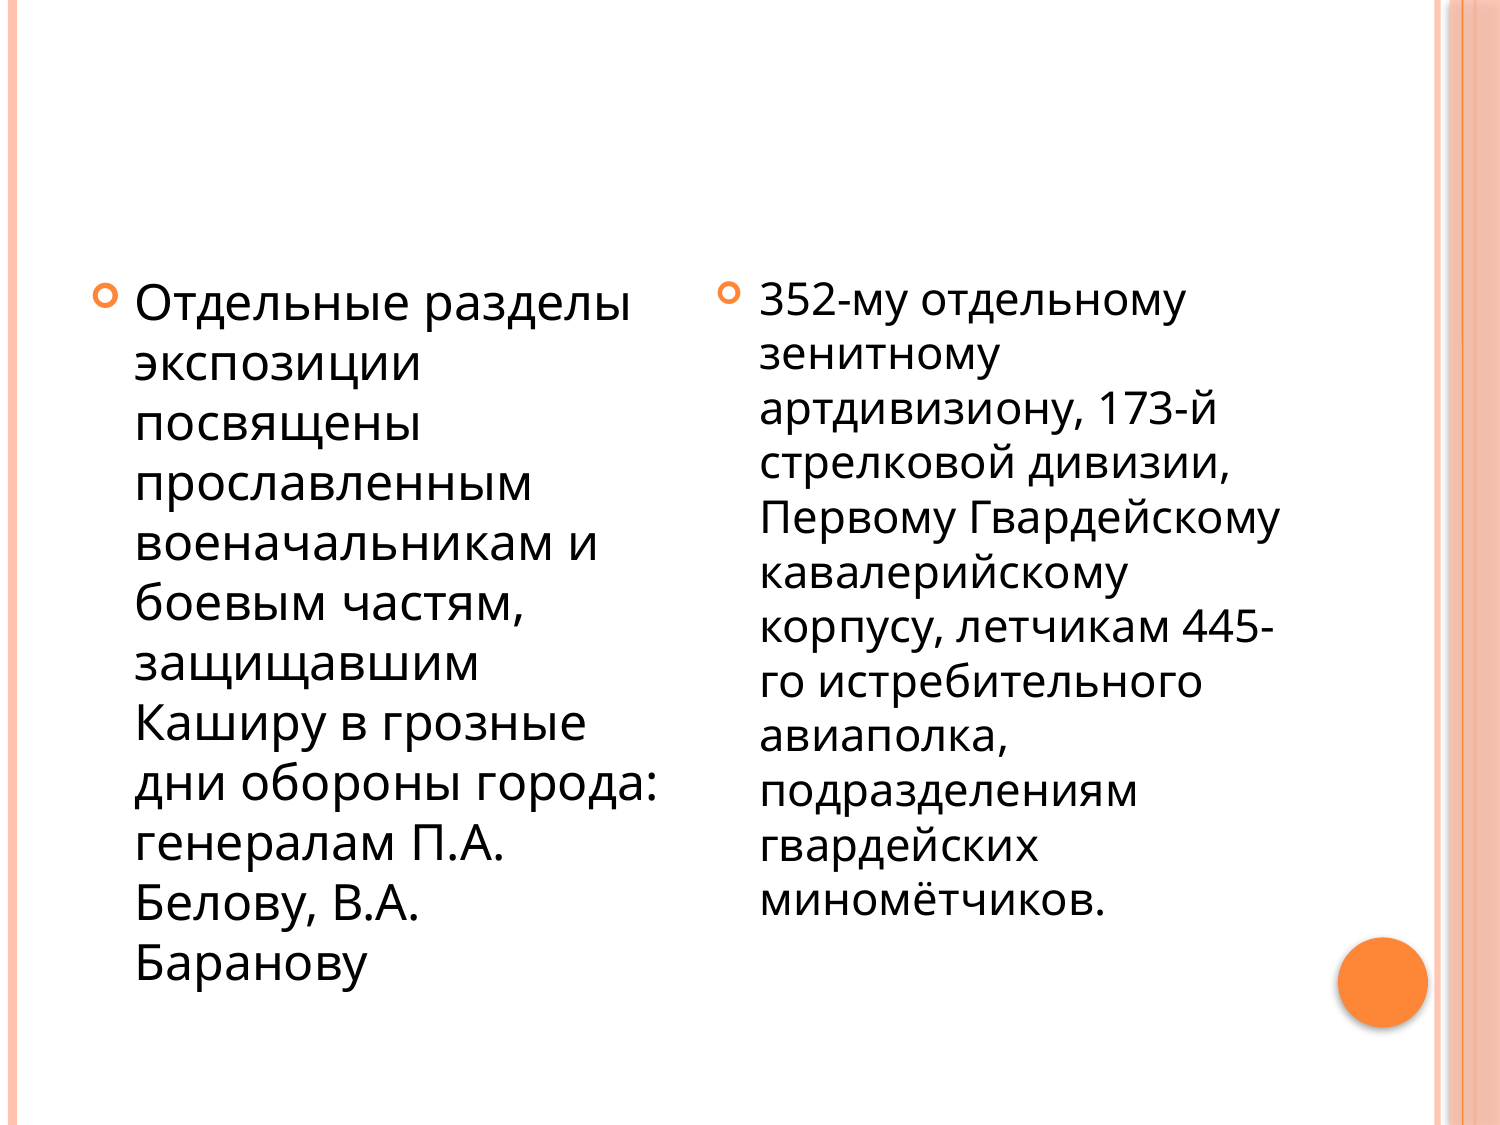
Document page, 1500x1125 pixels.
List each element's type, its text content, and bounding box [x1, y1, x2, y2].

list Отдельные разделы экспозиции посвящены прославленным военачальникам и боевым частям, защищавшим Каширу в грозные дни обороны города: генералам П.А. Белову, В.А. Баранову [75, 262, 675, 1013]
list 352-му отдельному зенитному артдивизиону, 173-й стрелковой дивизии, Первому Гвардейскому кавалерийскому корпусу, летчикам 445-го истребительного авиаполка, подразделениям гвардейских миномётчиков. [700, 262, 1301, 1013]
